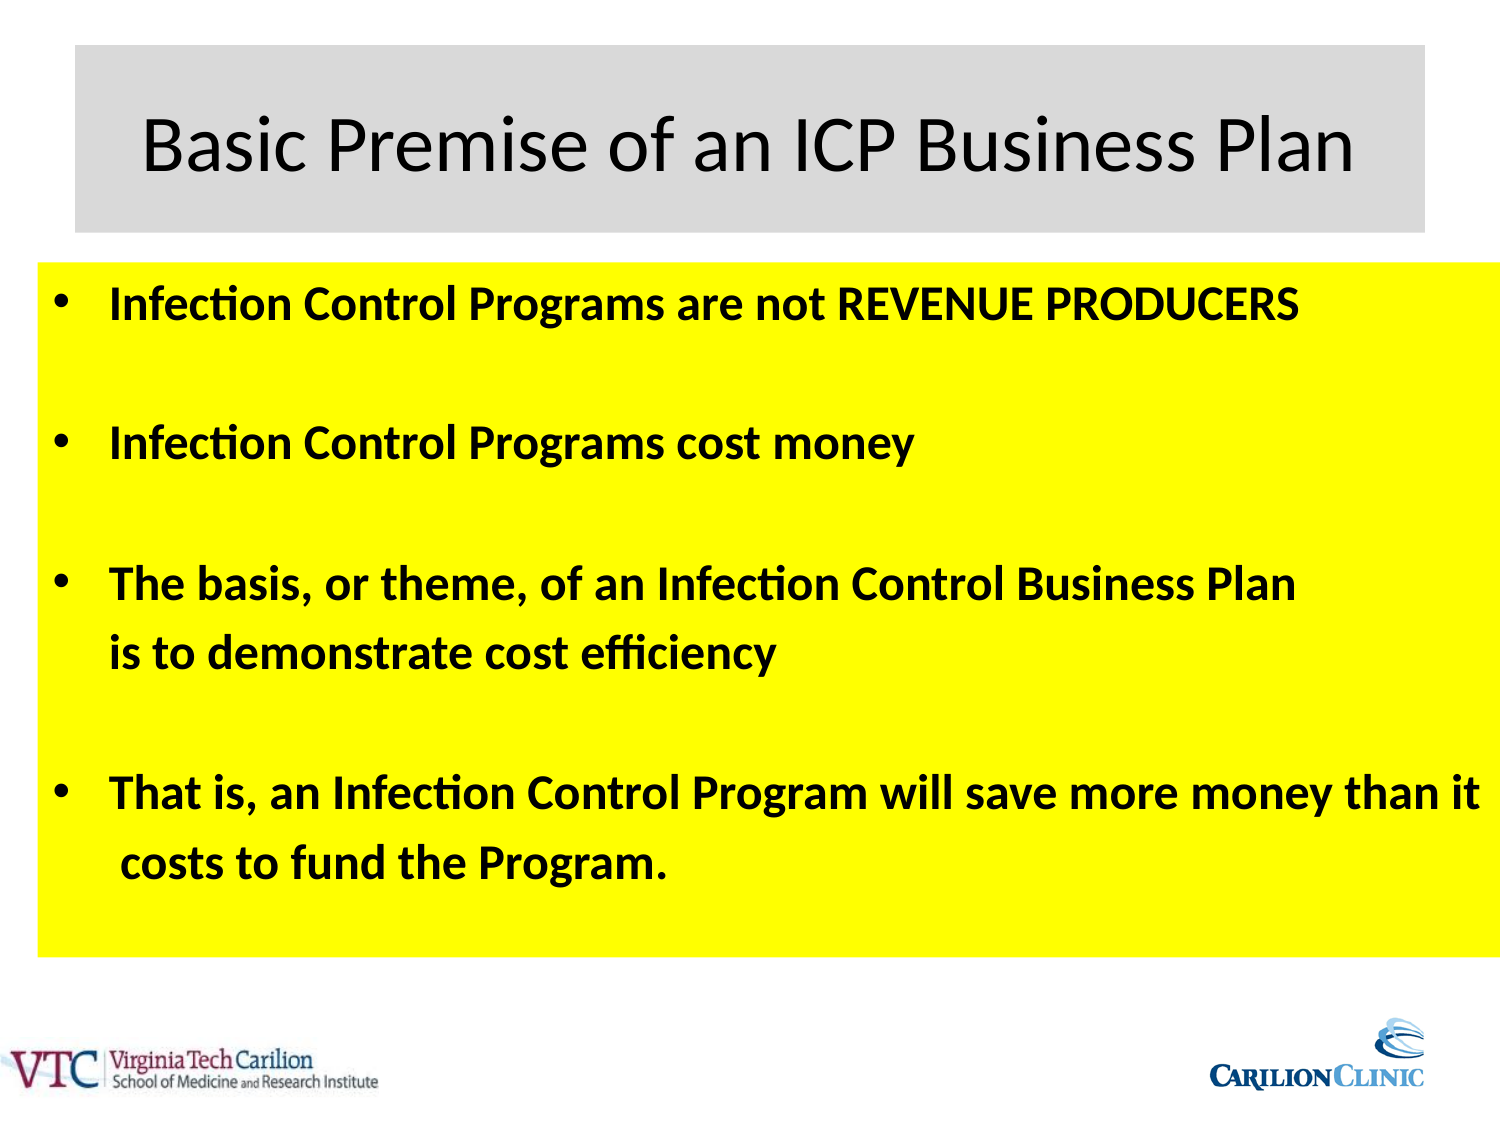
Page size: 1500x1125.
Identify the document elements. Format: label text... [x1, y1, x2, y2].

picture [1205, 1012, 1429, 1096]
picture [0, 1037, 379, 1102]
title Basic Premise of an ICP Business Plan [74, 44, 1426, 233]
list Infection Control Programs are not REVENUE PRODUCERS Infection Control Programs cost money The basis, or theme, of an Infection Control Business Plan is to demonstrate cost efficiency That is, an Infection Control Program will save more money than it costs to fund the Program. [37, 262, 1500, 958]
